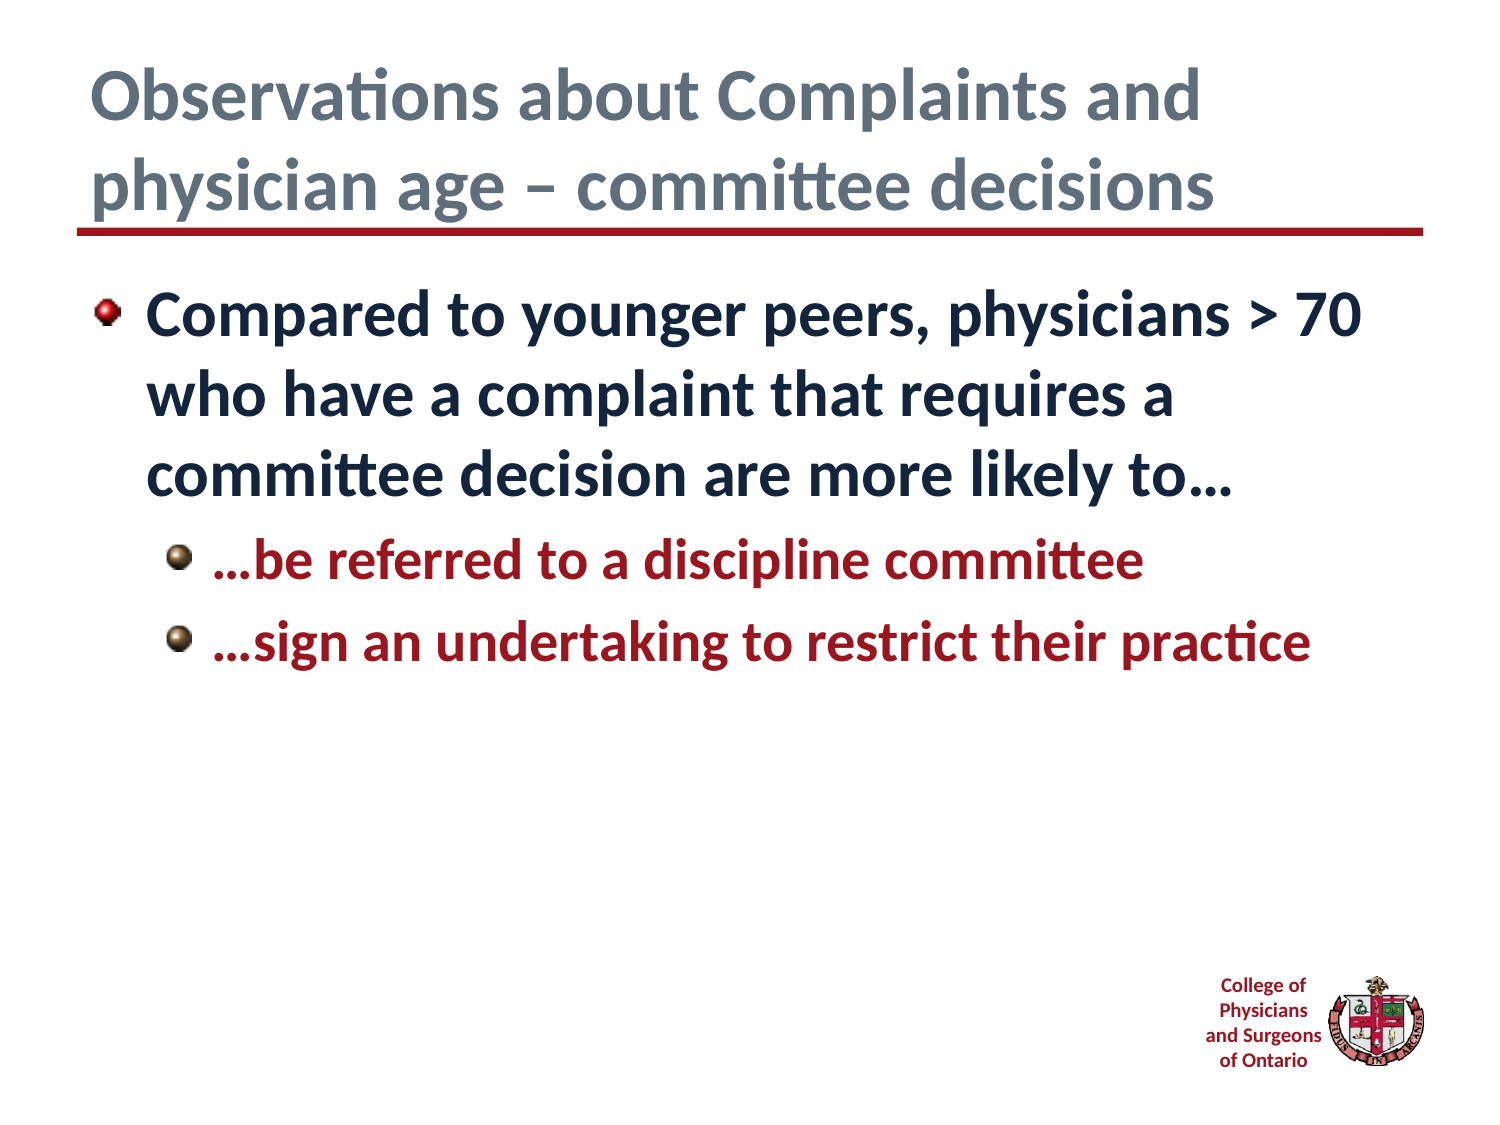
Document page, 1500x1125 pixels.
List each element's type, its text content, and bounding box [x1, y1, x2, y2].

list Compared to younger peers, physicians > 70 who have a complaint that requires a committee decision are more likely to… …be referred to a discipline committee …sign an undertaking to restrict their practice [74, 262, 1426, 953]
picture [165, 543, 192, 570]
picture [1328, 976, 1424, 1066]
picture [165, 624, 192, 652]
picture [90, 294, 121, 326]
title Observations about Complaints and physician age – committee decisions [74, 45, 1426, 233]
